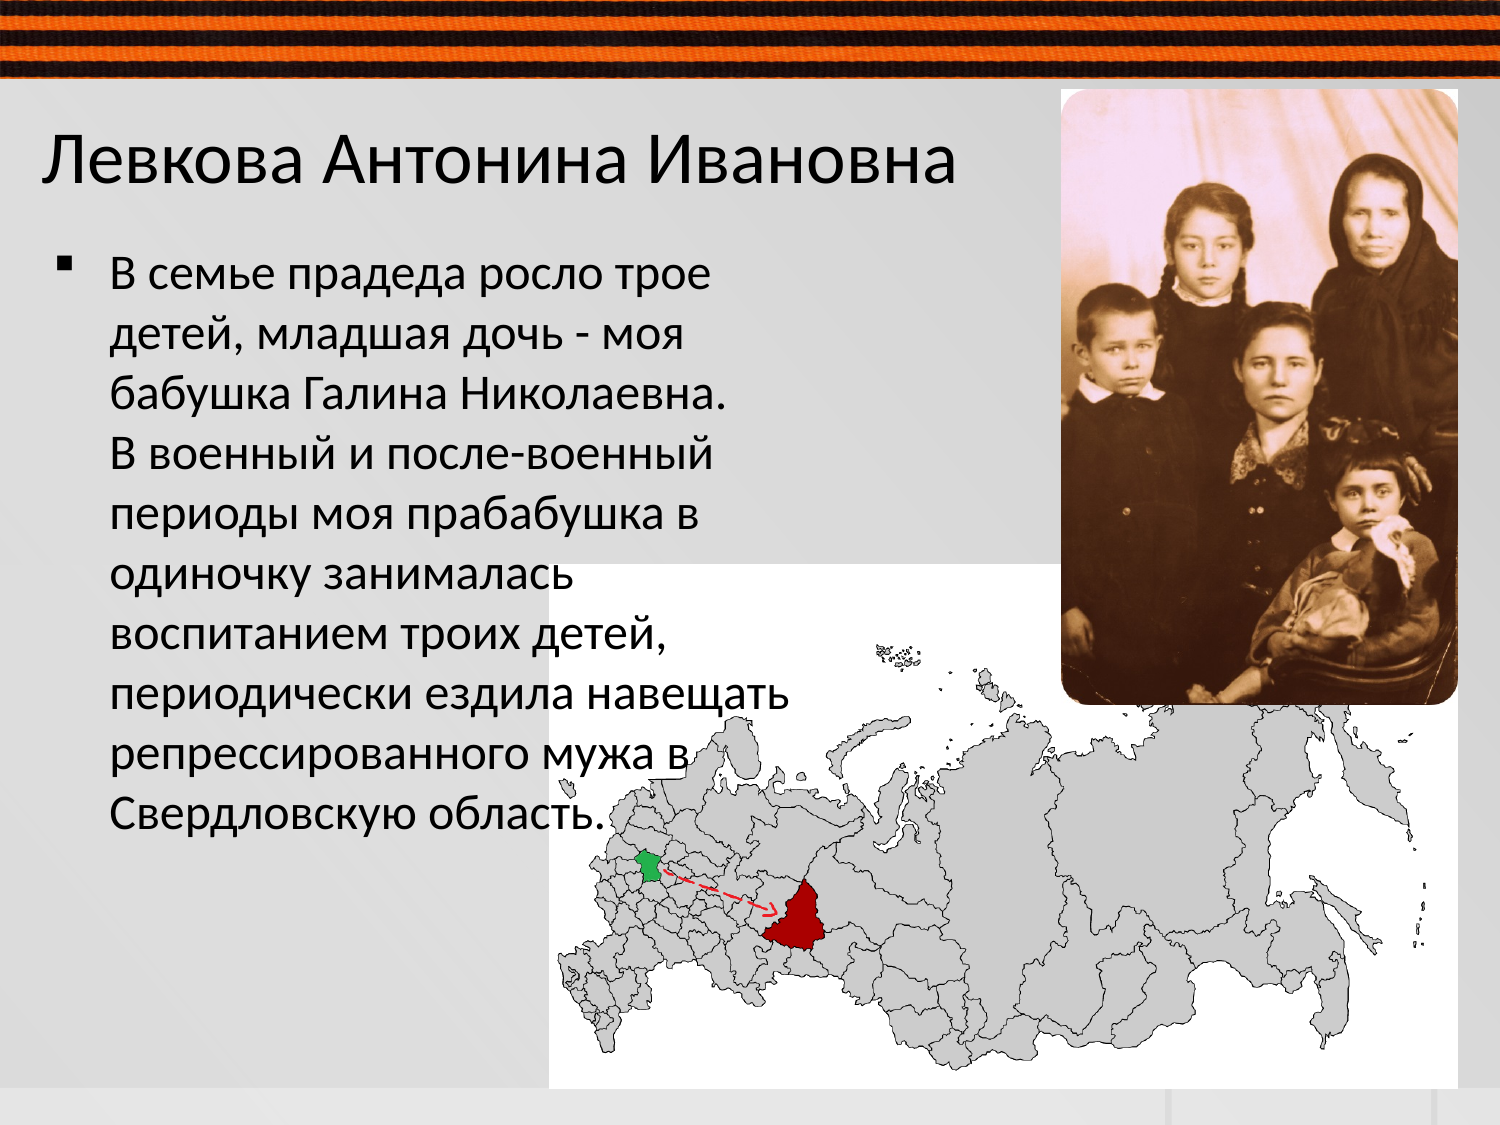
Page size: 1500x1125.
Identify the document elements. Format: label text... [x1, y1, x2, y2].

picture [0, 0, 1500, 79]
title Левкова Антонина Ивановна [41, 85, 1392, 229]
picture [548, 89, 1458, 1090]
list В семье прадеда росло трое детей, младшая дочь - моя бабушка Галина Николаевна. В военный и после-военный периоды моя прабабушка в одиночку занималась воспитанием троих детей, периодически ездила навещать репрессированного мужа в Свердловскую область. [53, 231, 833, 1055]
